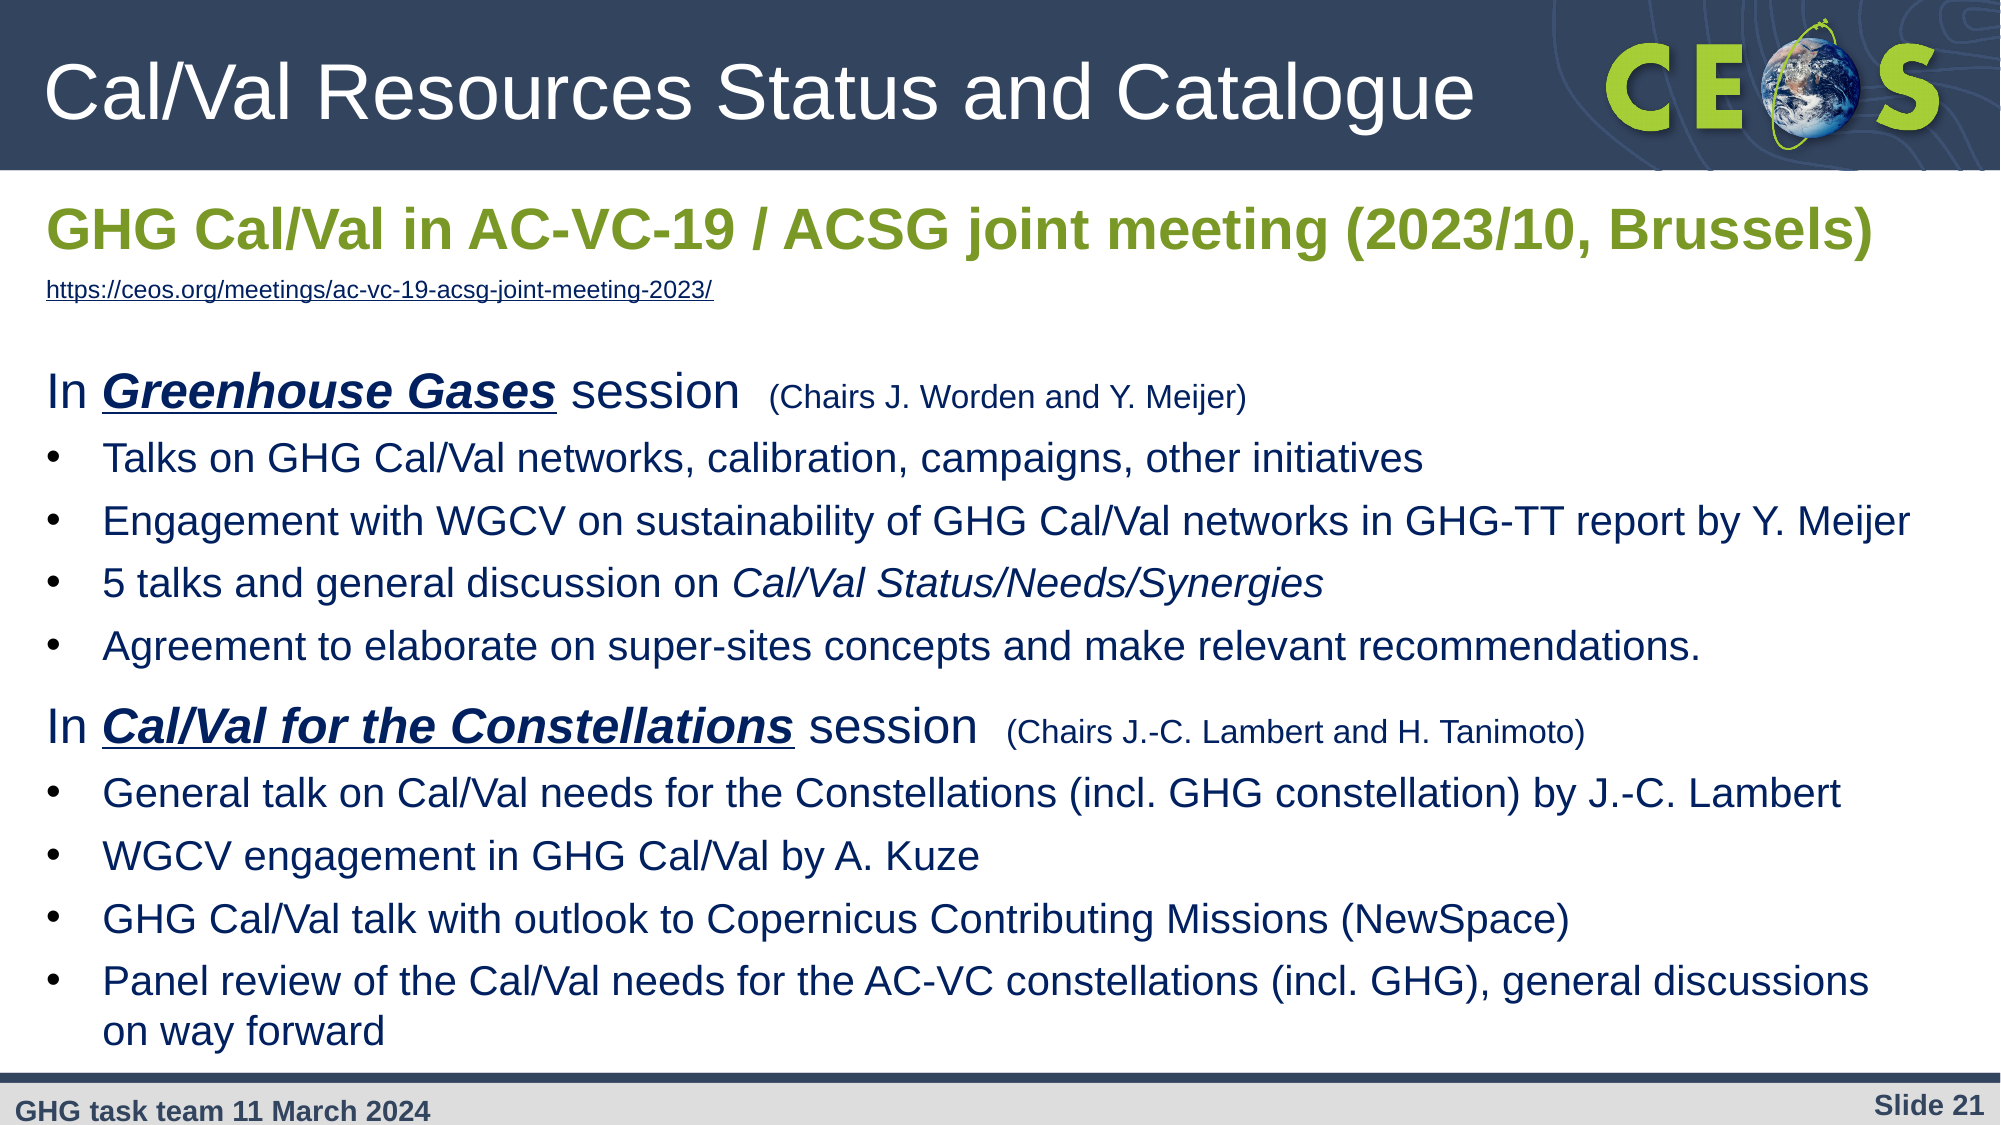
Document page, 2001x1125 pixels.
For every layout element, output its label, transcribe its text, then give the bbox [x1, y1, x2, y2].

title Cal/Val Resources Status and Catalogue [28, 30, 1569, 157]
text_box GHG Cal/Val in AC-VC-19 / ACSG joint meeting (2023/10, Brussels) https://ceos.org/meetings/ac-vc-19-acsg-joint-meeting-2023/ In Greenhouse Gases session (Chairs J. Worden and Y. Meijer) Talks on GHG Cal/Val networks, calibration, campaigns, other initiatives Engagement with WGCV on sustainability of GHG Cal/Val networks in GHG-TT report by Y. Meijer 5 talks and general discussion on Cal/Val Status/Needs/Synergies Agreement to elaborate on super-sites concepts and make relevant recommendations. In Cal/Val for the Constellations session (Chairs J.-C. Lambert and H. Tanimoto) General talk on Cal/Val needs for the Constellations (incl. GHG constellation) by J.-C. Lambert WGCV engagement in GHG Cal/Val by A. Kuze GHG Cal/Val talk with outlook to Copernicus Contributing Missions (NewSpace) Panel review of the Cal/Val needs for the AC-VC constellations (incl. GHG), general discussions on way forward [30, 183, 1931, 1062]
picture [1606, 18, 1939, 150]
